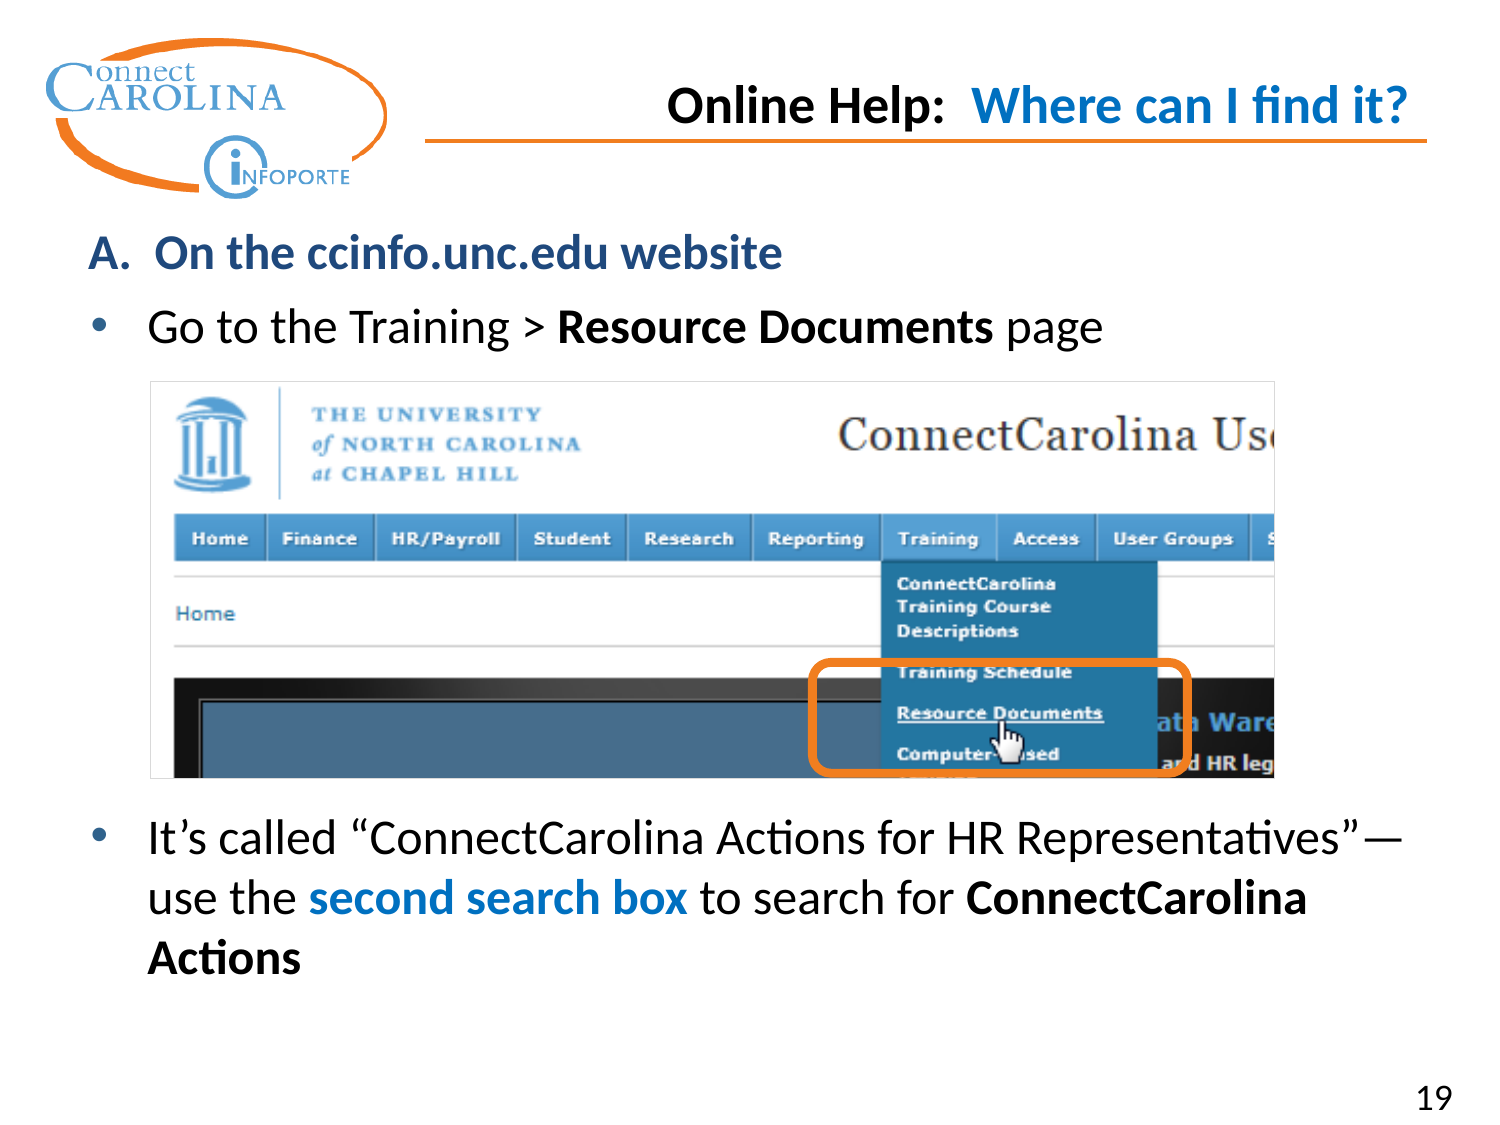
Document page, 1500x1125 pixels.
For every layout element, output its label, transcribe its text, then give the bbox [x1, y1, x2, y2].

list Online Help: Where can I find it? [612, 62, 1425, 150]
picture [149, 380, 1276, 780]
list Go to the Training > Resource Documents page It’s called “ConnectCarolina Actions for HR Representatives”—use the second search box to search for ConnectCarolina Actions [75, 287, 1431, 1000]
list A. On the ccinfo.unc.edu website [73, 192, 1432, 287]
picture [46, 38, 387, 199]
